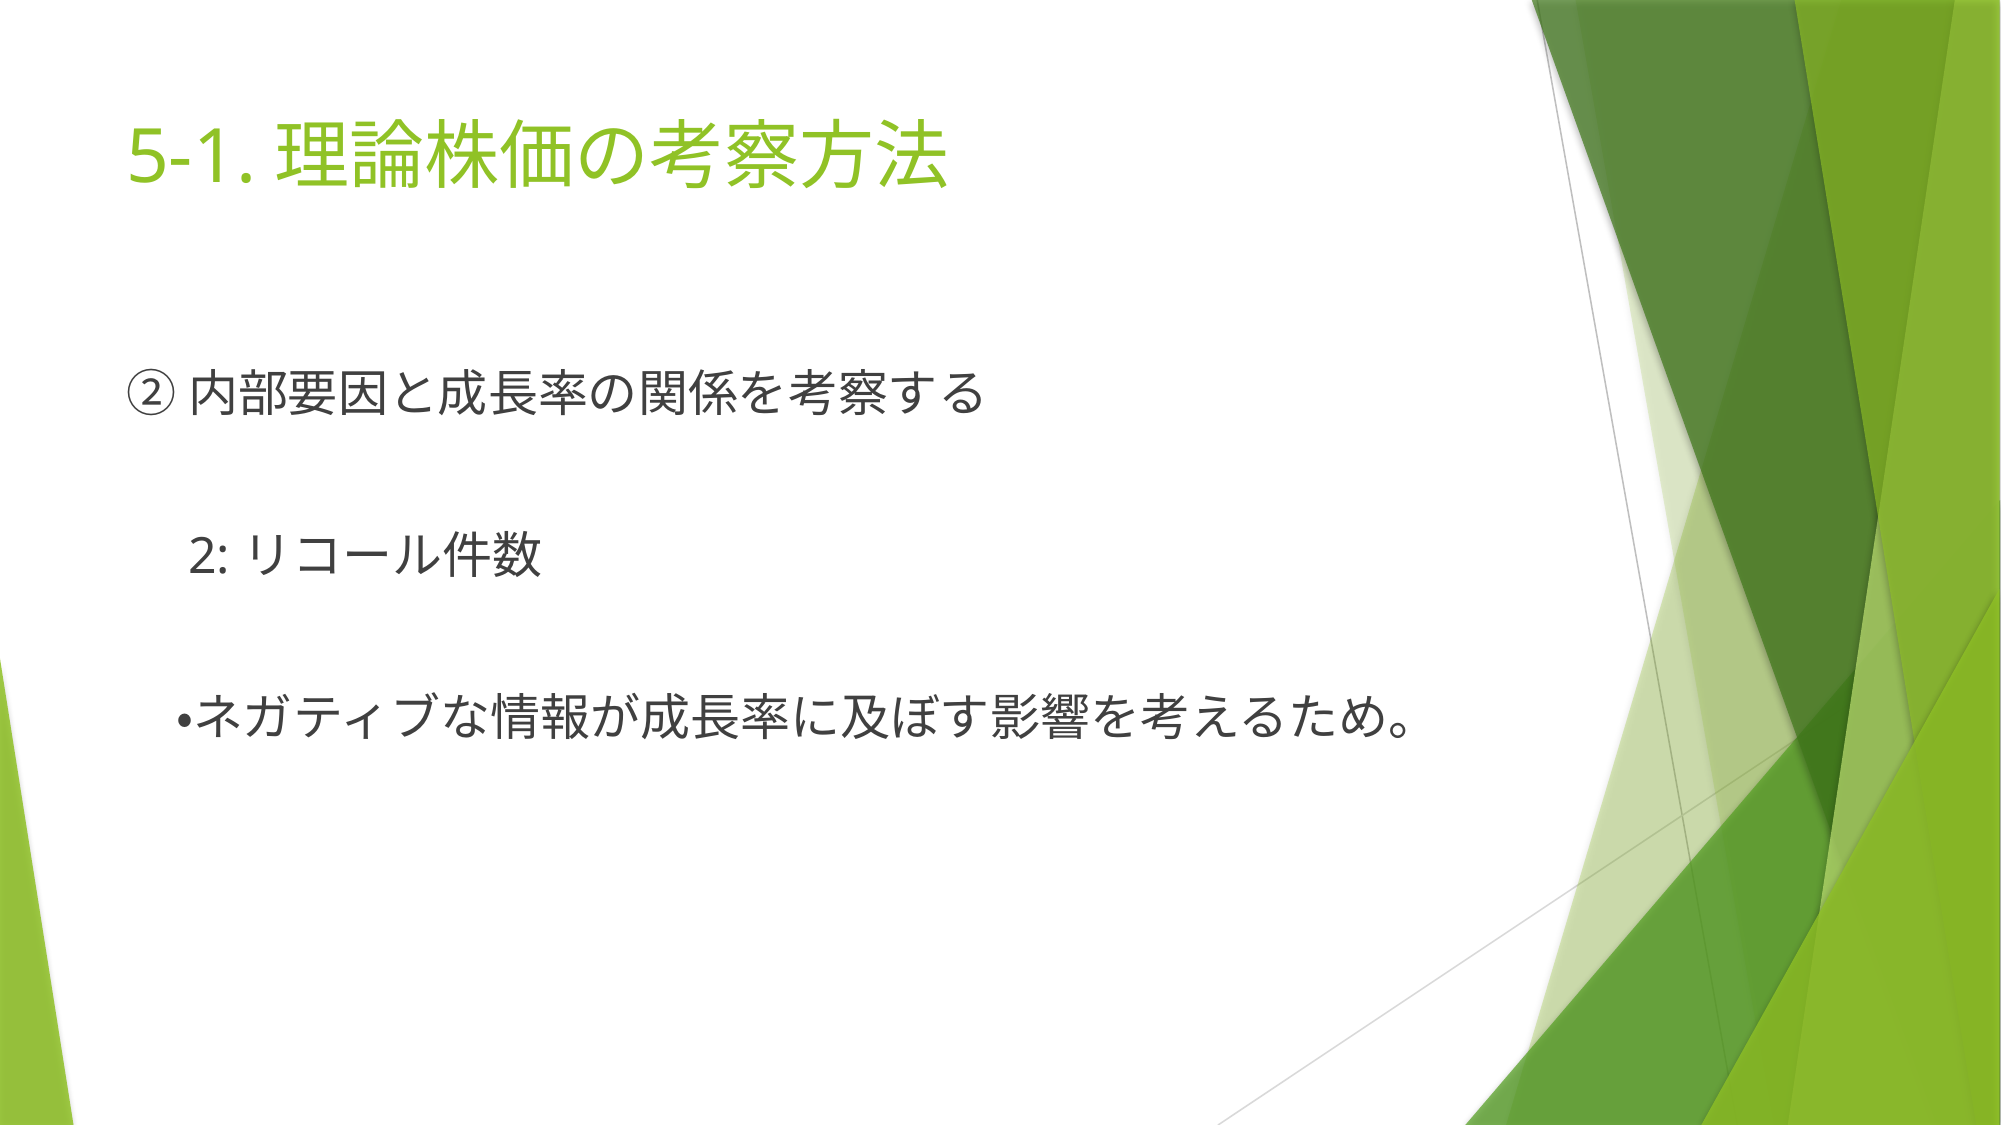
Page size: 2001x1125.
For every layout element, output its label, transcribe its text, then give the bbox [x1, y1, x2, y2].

list ②内部要因と成長率の関係を考察する 2:リコール件数 ・ネガティブな情報が成長率に及ぼす影響を考えるため。 [111, 354, 1522, 992]
title 5-1.理論株価の考察方法 [111, 99, 1522, 317]
